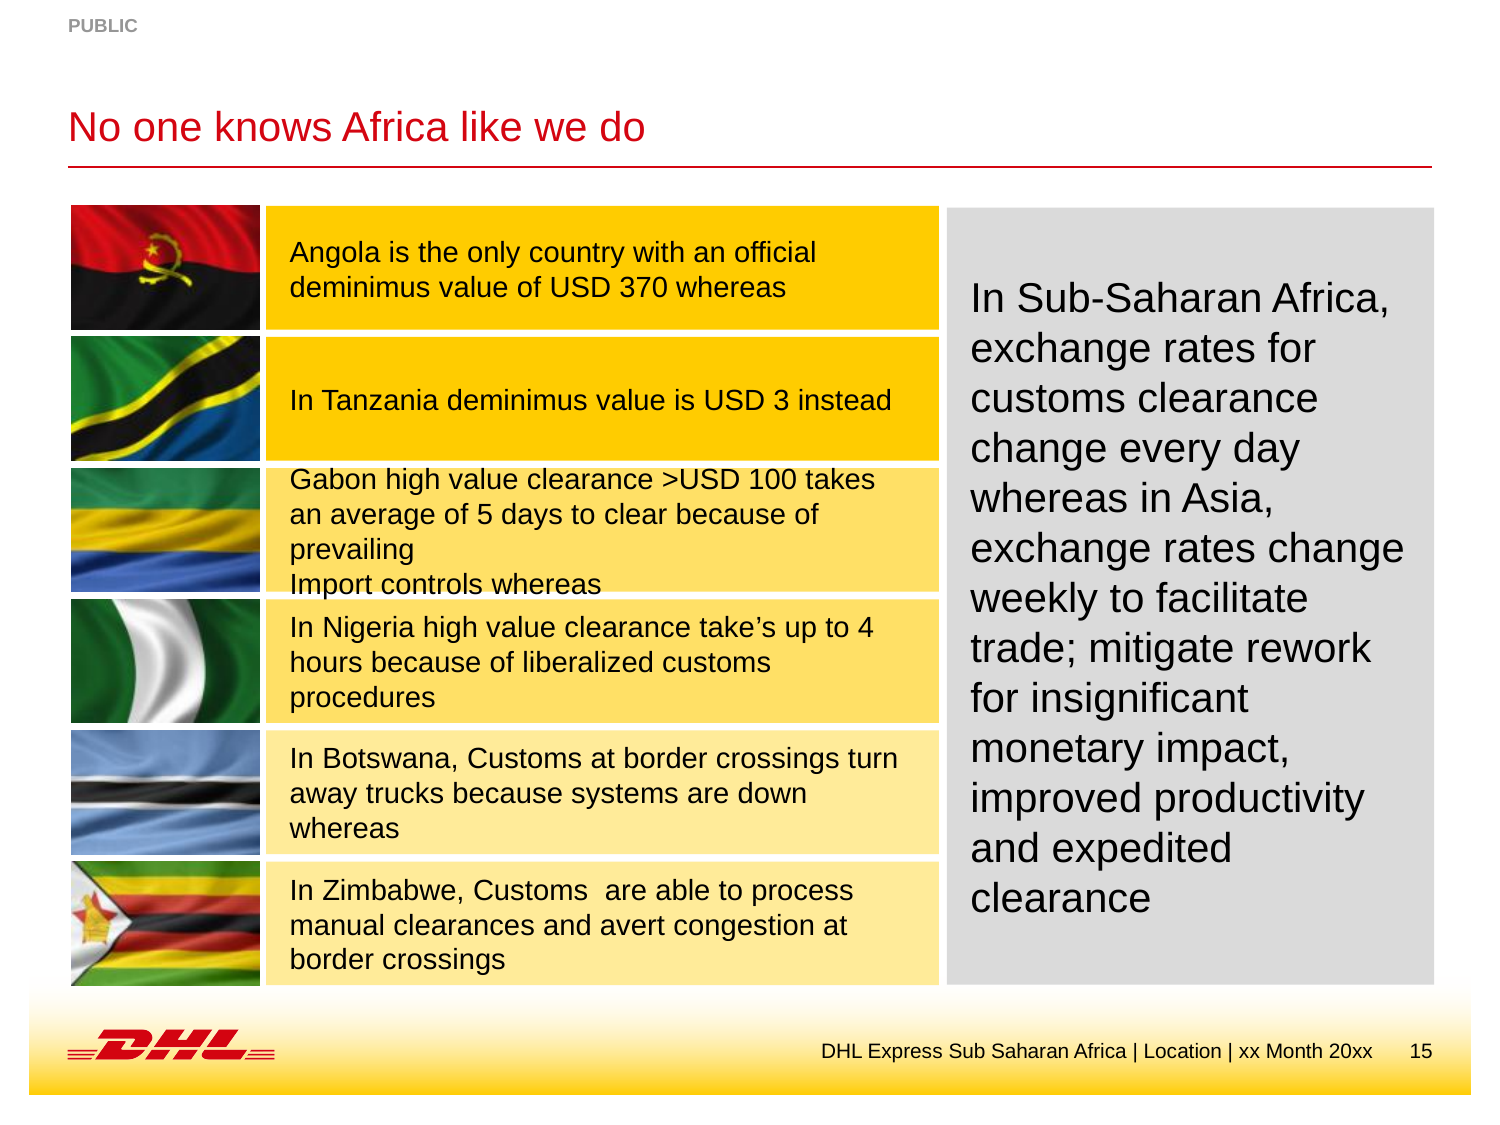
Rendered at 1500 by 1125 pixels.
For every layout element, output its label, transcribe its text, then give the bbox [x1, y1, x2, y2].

title No one knows Africa like we do [67, 33, 1433, 150]
text_box In Sub-Saharan Africa, exchange rates for customs clearance change every day whereas in Asia, exchange rates change weekly to facilitate trade; mitigate rework for insignificant monetary impact, improved productivity and expedited clearance [946, 207, 1435, 985]
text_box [70, 205, 940, 986]
footer DHL Express Sub Saharan Africa | Location | xx Month 20xx [351, 1021, 1373, 1063]
picture [67, 1029, 275, 1060]
